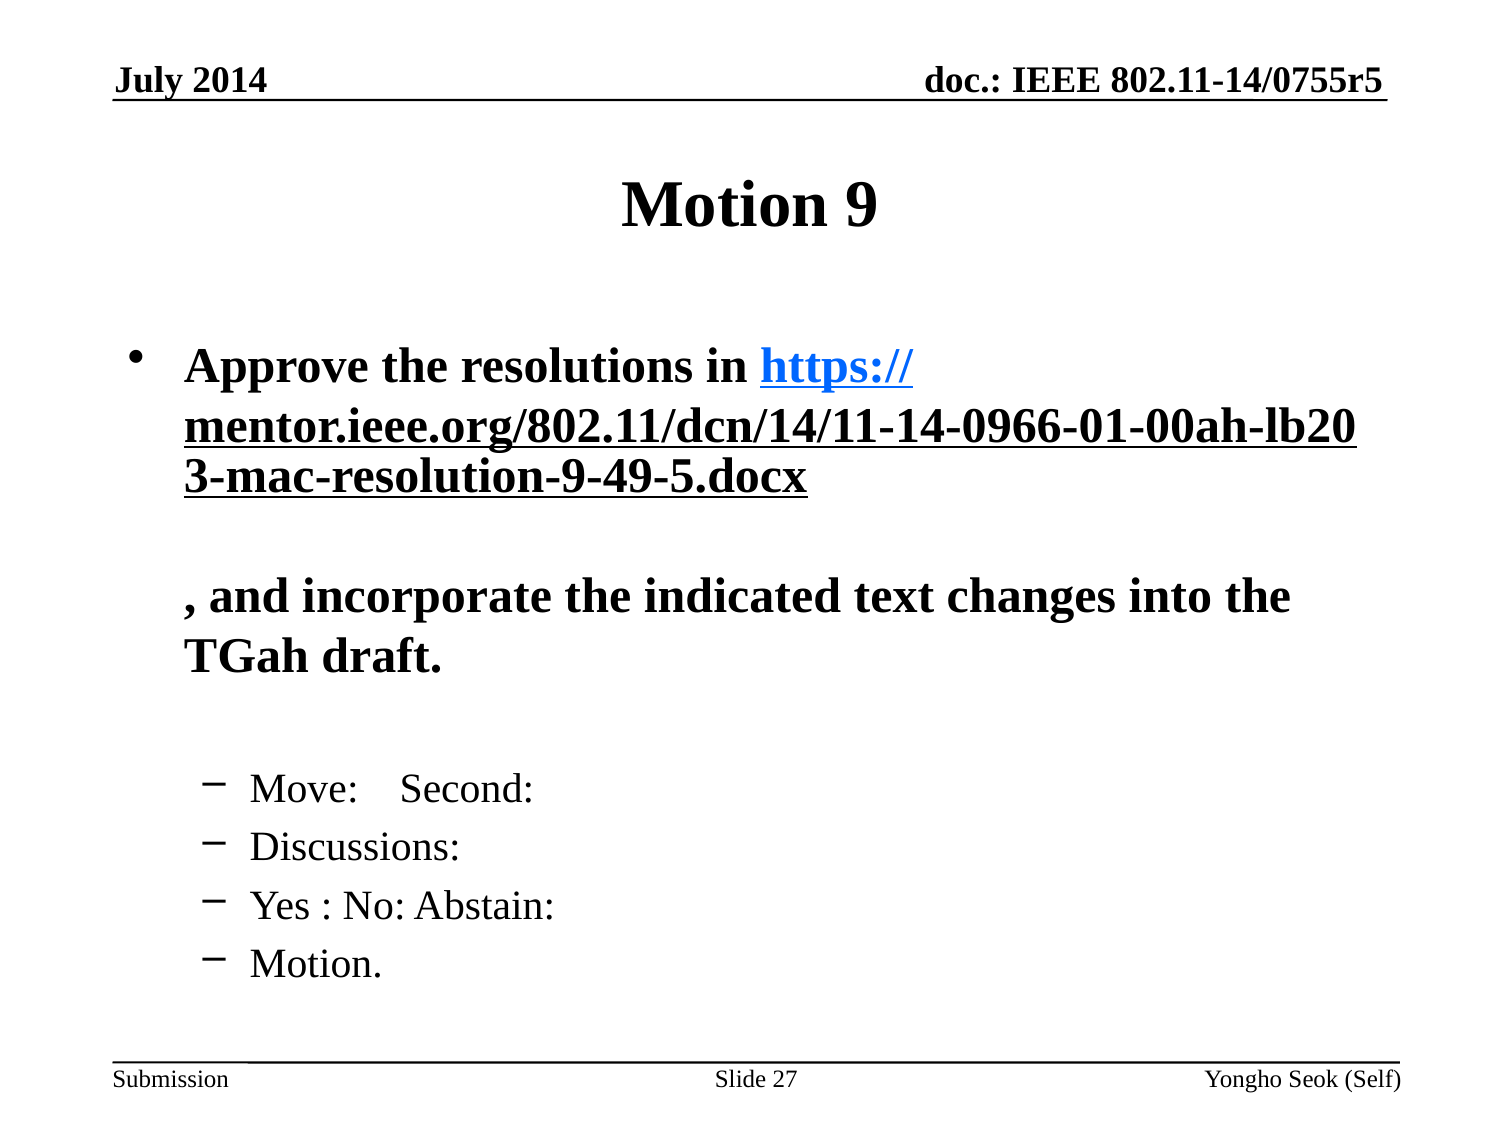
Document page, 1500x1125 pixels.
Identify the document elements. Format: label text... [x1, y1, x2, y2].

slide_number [114, 54, 270, 101]
title Motion 9 [112, 112, 1388, 288]
slide_number Slide 27 [712, 1061, 800, 1093]
list Approve the resolutions in https://mentor.ieee.org/802.11/dcn/14/11-14-0966-01-00ah-lb203-mac-resolution-9-49-5.docx , and incorporate the indicated text changes into the TGah draft. Move: Second: Discussions: Yes : No: Abstain: Motion. [112, 324, 1388, 1001]
footer Yongho Seok (Self) [1201, 1061, 1402, 1093]
